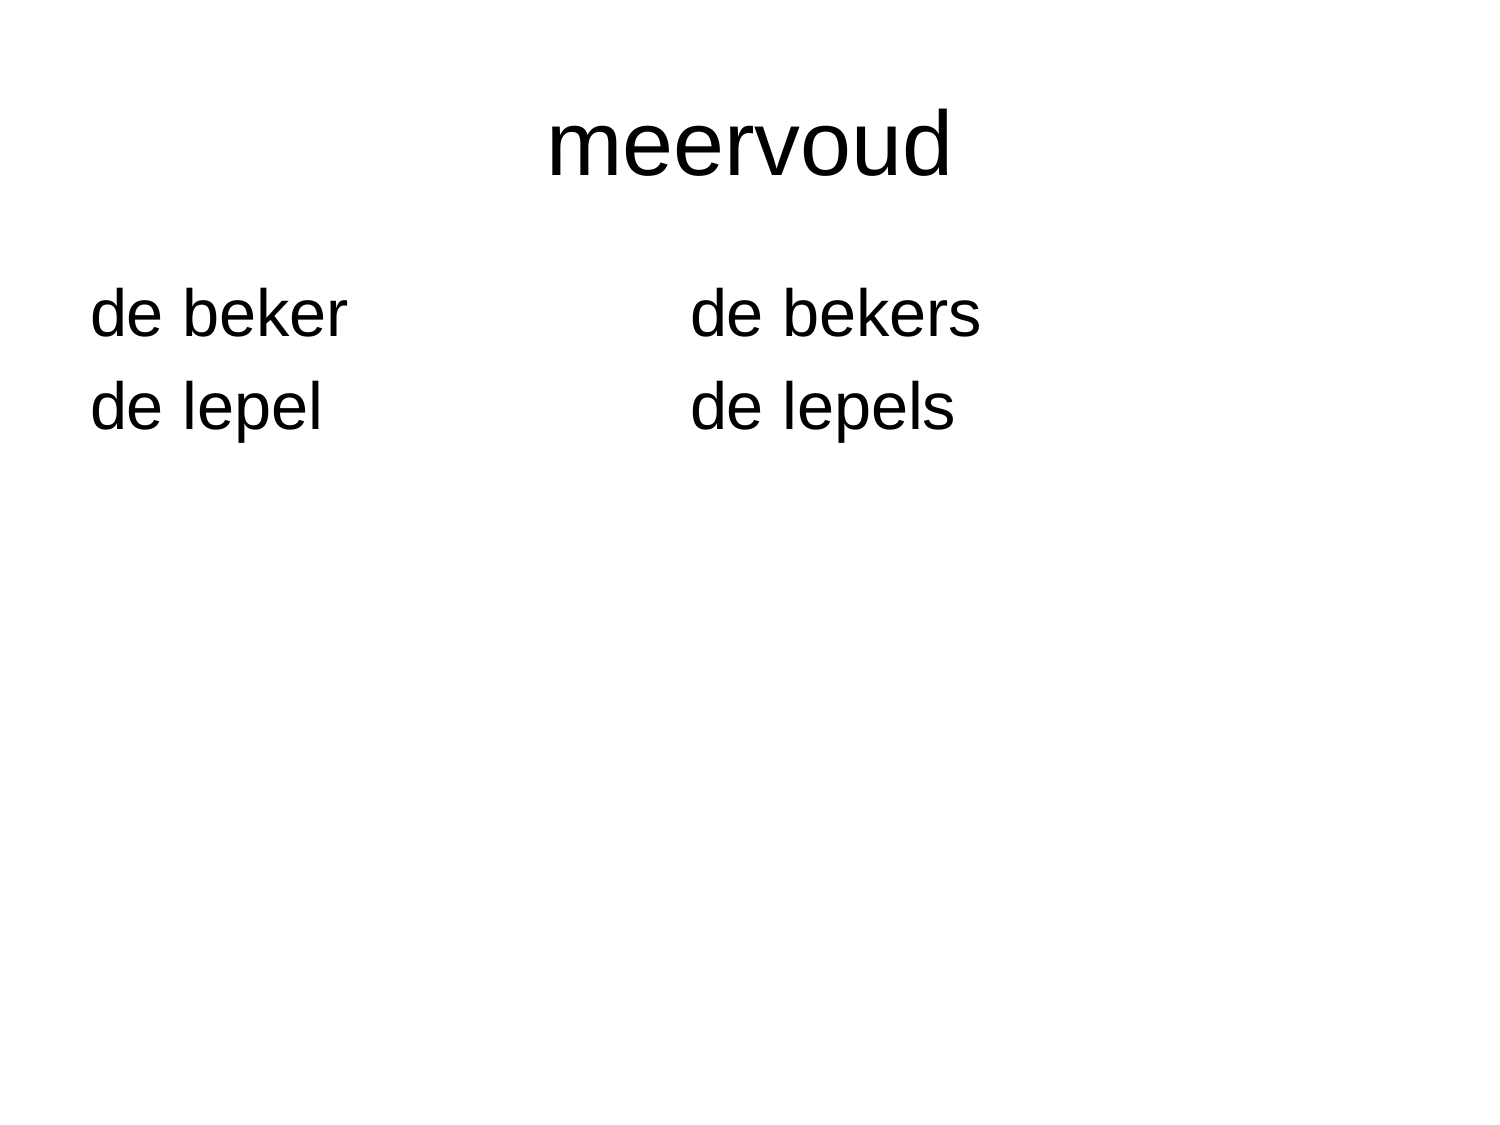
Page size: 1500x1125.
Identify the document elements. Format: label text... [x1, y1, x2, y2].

title meervoud [75, 45, 1425, 233]
list de beker de bekers de lepel de lepels [75, 262, 1425, 1005]
